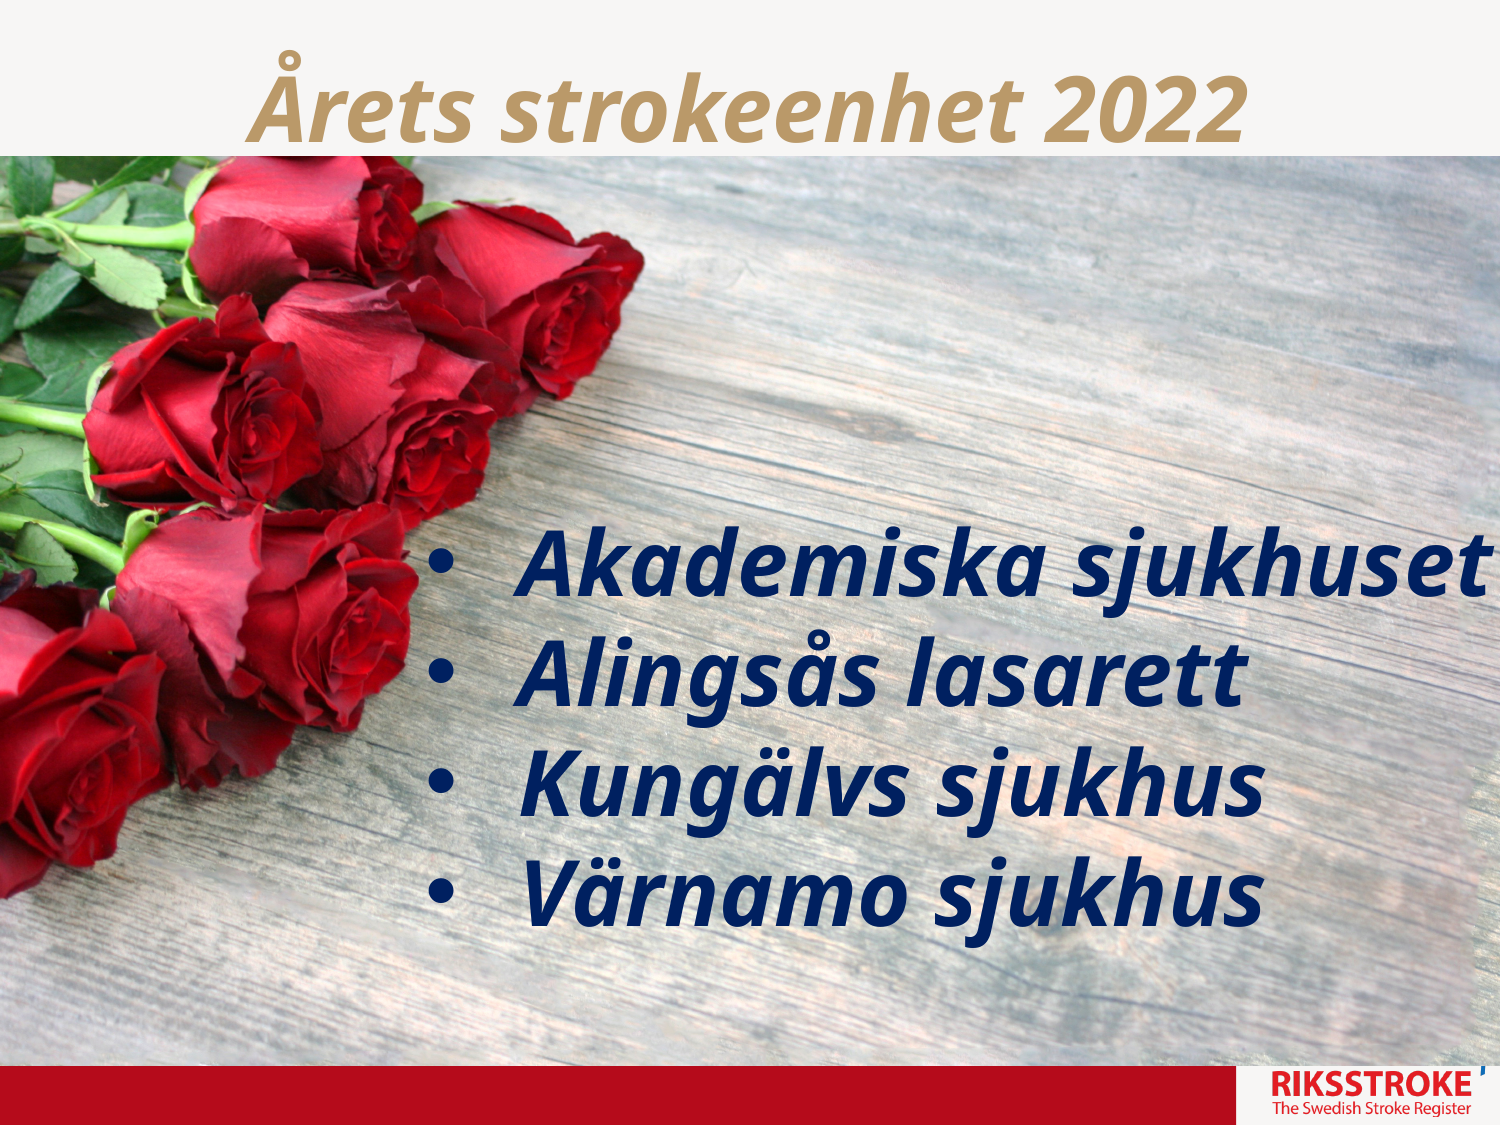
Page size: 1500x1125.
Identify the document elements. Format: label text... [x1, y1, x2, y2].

title Årets strokeenhet 2022 [112, 27, 1388, 154]
picture [0, 155, 1500, 1066]
